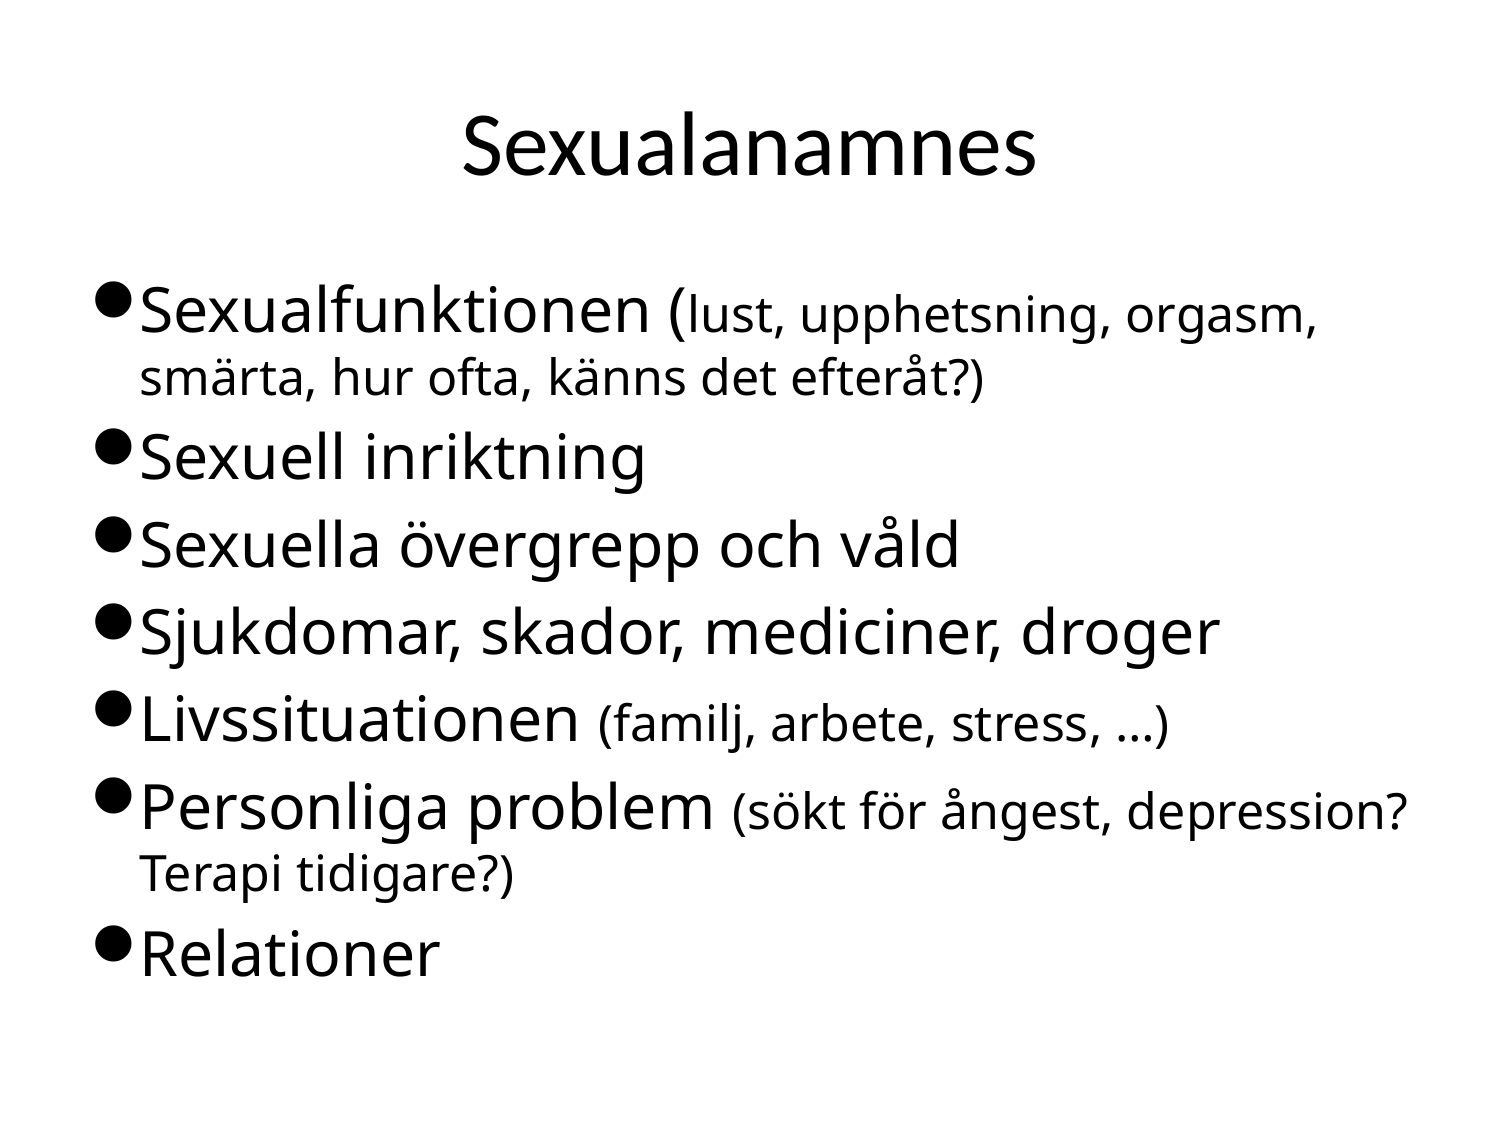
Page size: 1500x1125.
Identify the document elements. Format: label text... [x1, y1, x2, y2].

list Sexualfunktionen (lust, upphetsning, orgasm, smärta, hur ofta, känns det efteråt?) Sexuell inriktning Sexuella övergrepp och våld Sjukdomar, skador, mediciner, droger Livssituationen (familj, arbete, stress, …) Personliga problem (sökt för ångest, depression? Terapi tidigare?) Relationer [75, 262, 1425, 1005]
title Sexualanamnes [75, 45, 1425, 233]
